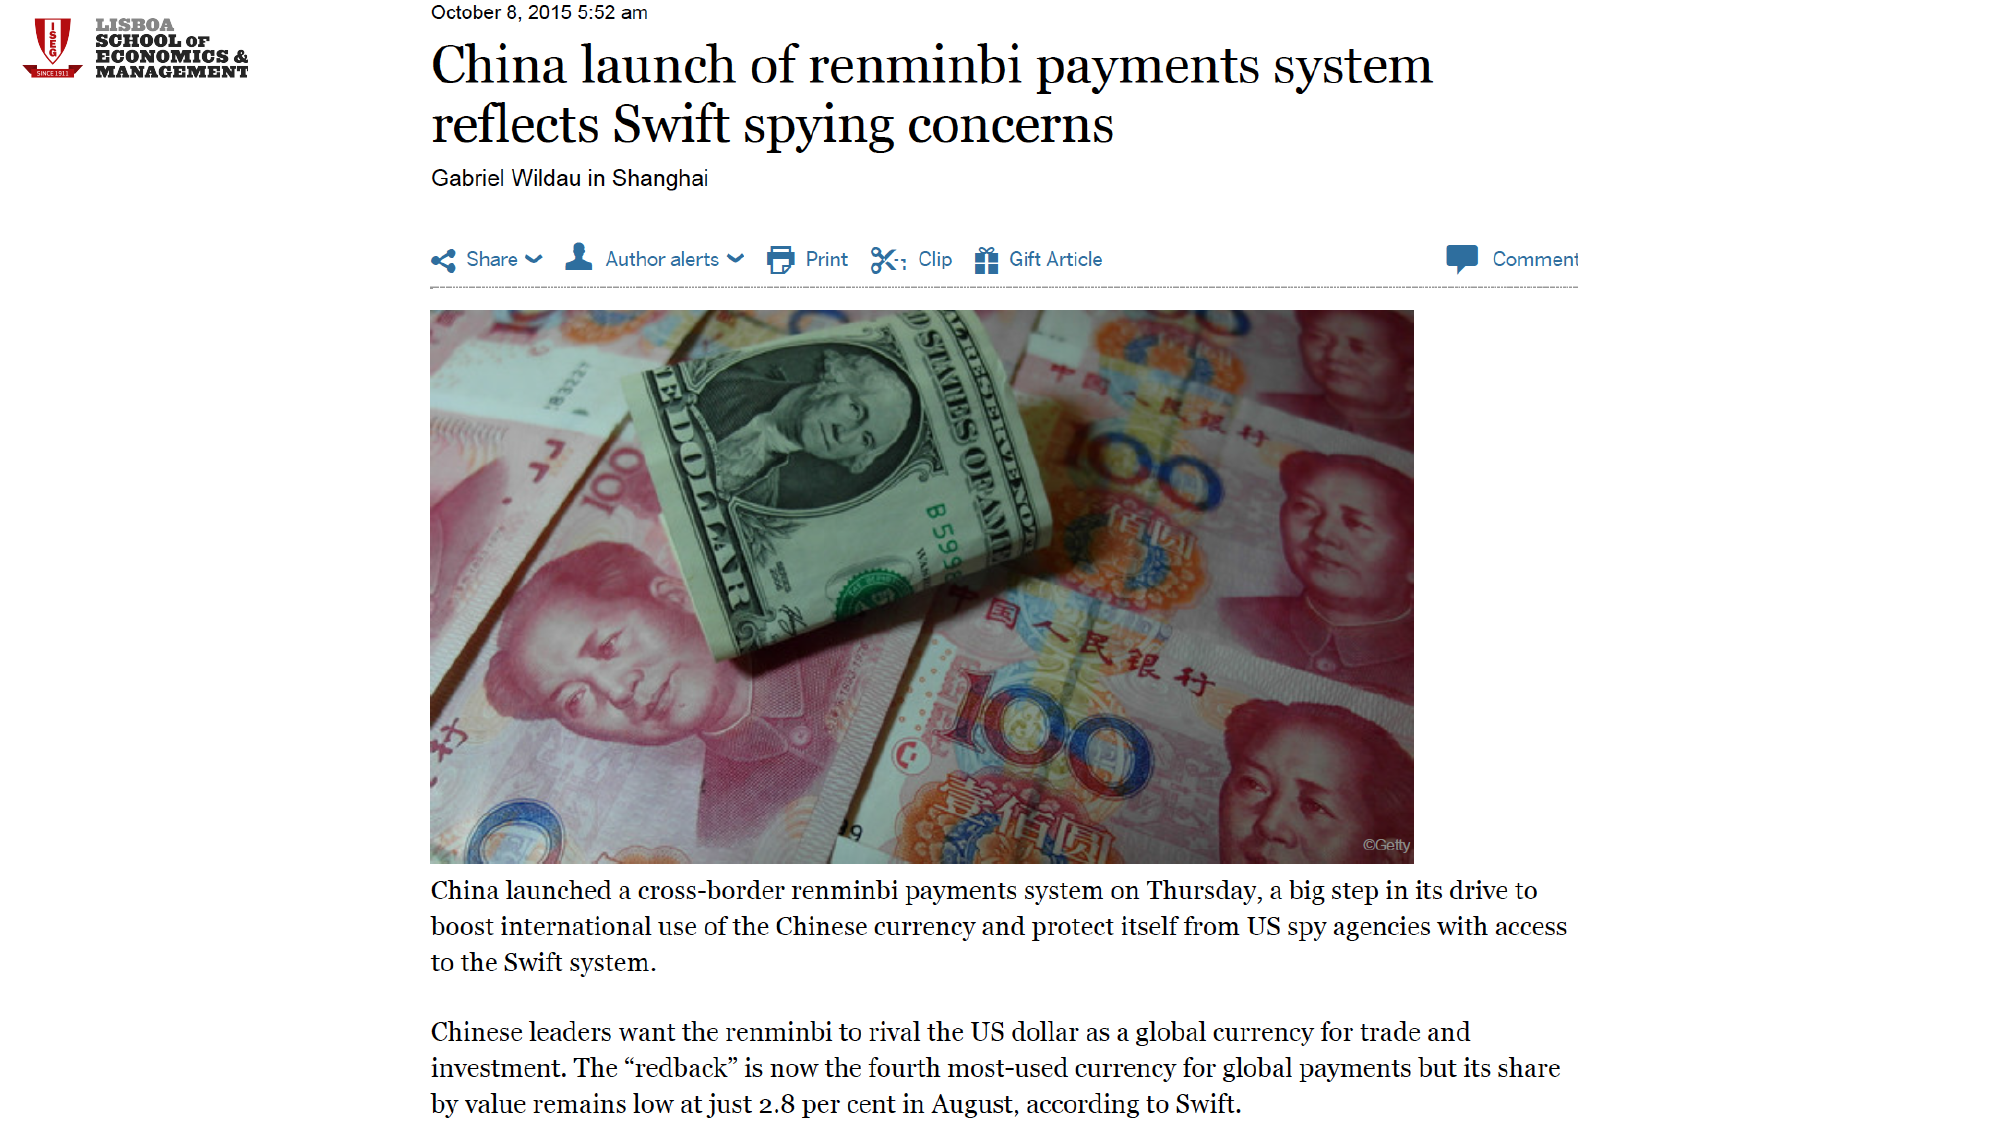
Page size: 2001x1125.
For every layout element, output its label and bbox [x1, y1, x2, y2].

picture [418, 0, 1578, 1125]
picture [22, 18, 248, 78]
